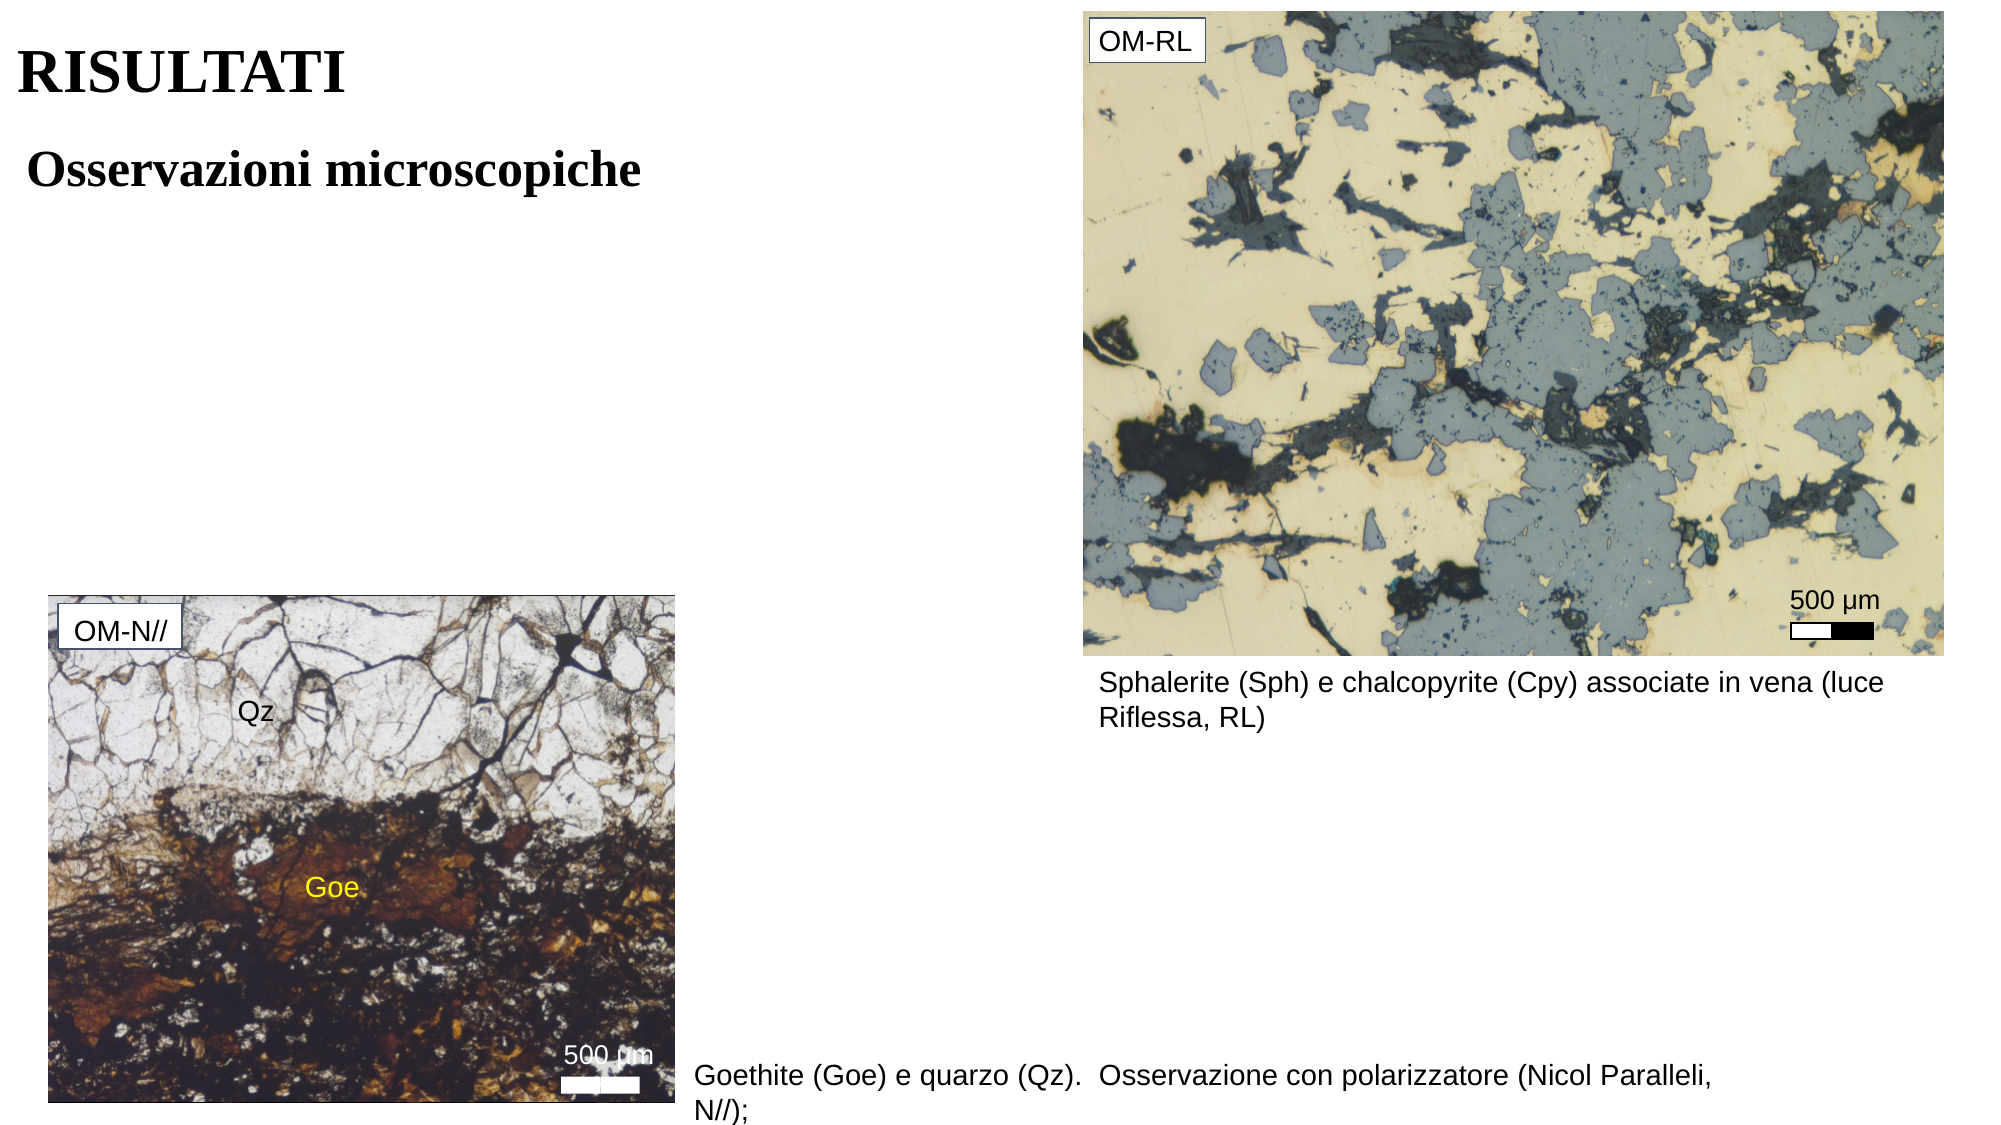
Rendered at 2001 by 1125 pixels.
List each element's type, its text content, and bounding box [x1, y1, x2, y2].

picture [47, 595, 675, 1104]
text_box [548, 1029, 727, 1094]
text_box Goethite (Goe) e quarzo (Qz). Osservazione con polarizzatore (Nicol Paralleli, N//); [678, 1041, 1791, 1125]
text_box Sphalerite (Sph) e chalcopyrite (Cpy) associate in vena (luce Riflessa, RL) [1083, 663, 1941, 748]
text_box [1083, 7, 1953, 656]
text_box RISULTATI [2, 22, 965, 112]
text_box Osservazioni microscopiche [11, 126, 1078, 204]
